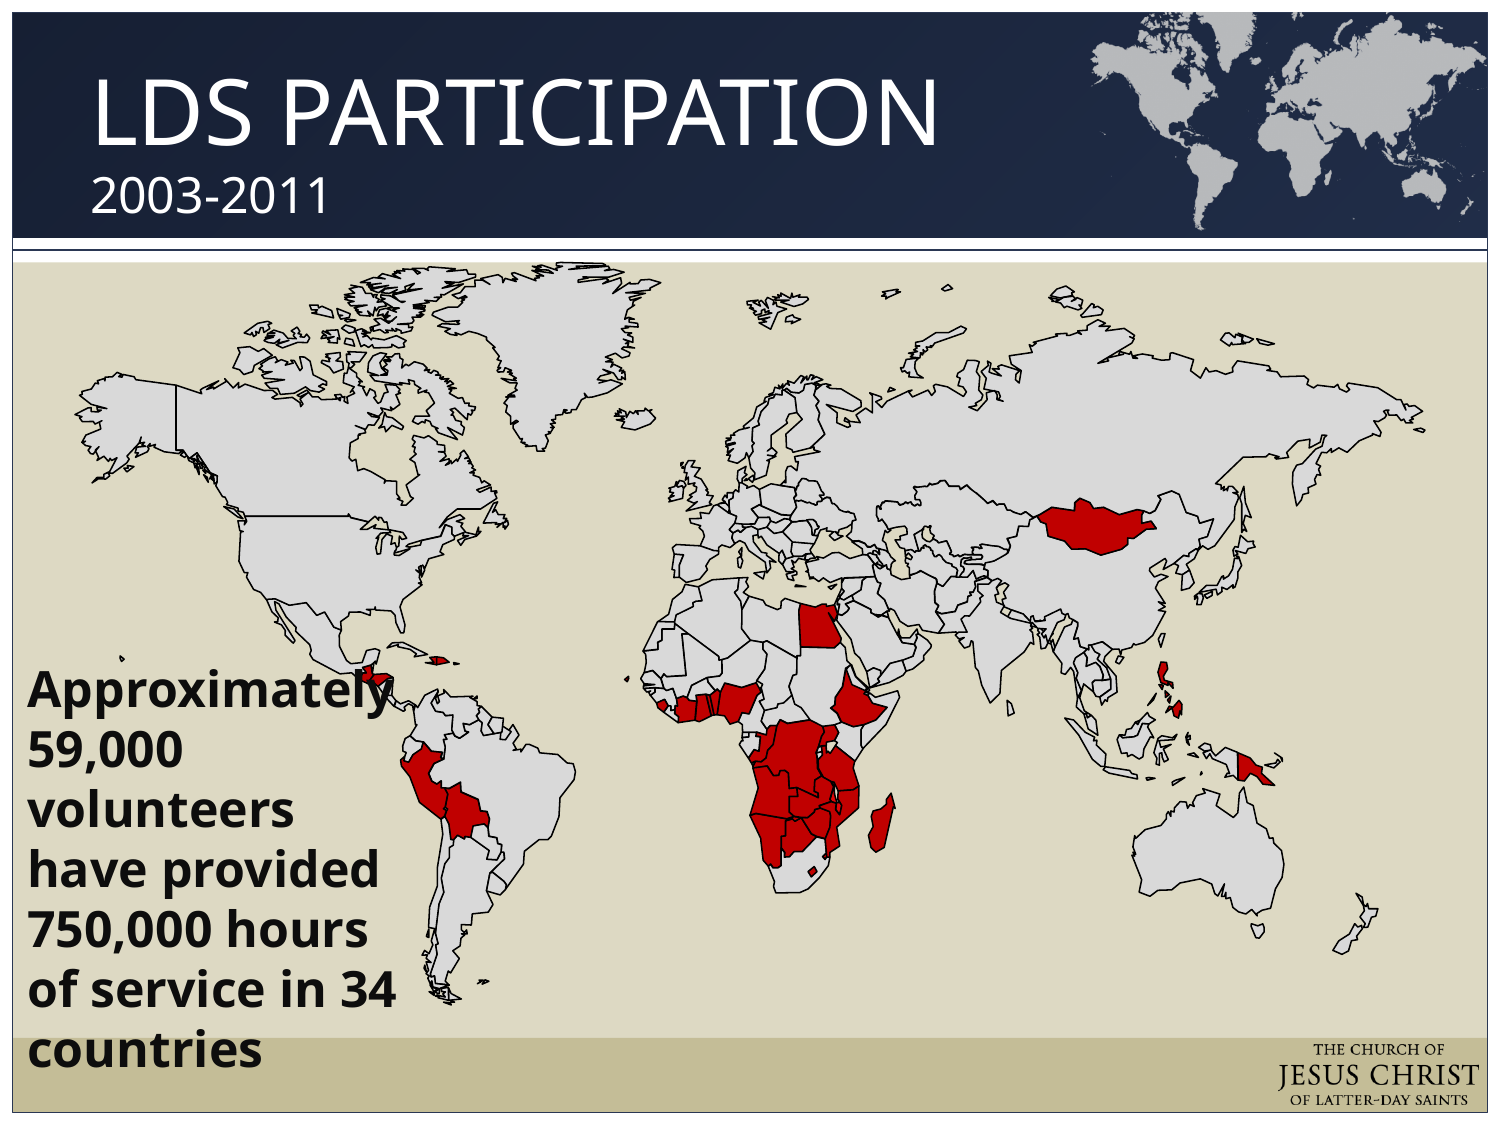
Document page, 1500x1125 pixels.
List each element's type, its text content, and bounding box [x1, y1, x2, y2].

text_box [1073, 652, 1104, 718]
text_box [1158, 633, 1166, 648]
text_box [367, 352, 476, 440]
text_box [336, 308, 351, 320]
text_box [1083, 714, 1098, 736]
text_box [668, 481, 684, 502]
text_box [1103, 766, 1138, 779]
text_box [846, 664, 867, 691]
text_box [1204, 591, 1213, 599]
text_box [675, 577, 749, 659]
text_box [757, 527, 794, 559]
text_box [1173, 548, 1198, 575]
text_box [232, 346, 273, 375]
text_box [782, 819, 815, 856]
text_box [734, 577, 749, 609]
text_box [1251, 923, 1265, 939]
text_box [309, 305, 334, 318]
text_box [805, 552, 875, 583]
text_box [1256, 338, 1275, 346]
text_box [871, 660, 907, 688]
text_box [344, 285, 387, 317]
text_box [360, 266, 476, 334]
text_box [748, 390, 797, 480]
text_box [1332, 923, 1363, 955]
text_box [818, 725, 839, 748]
text_box [861, 690, 900, 749]
text_box [1055, 296, 1083, 310]
text_box [754, 719, 824, 797]
text_box [656, 699, 669, 713]
text_box [470, 823, 502, 860]
text_box [1093, 680, 1110, 697]
text_box [689, 504, 736, 550]
text_box [718, 683, 761, 725]
text_box [438, 721, 576, 889]
text_box [881, 611, 889, 618]
text_box [935, 577, 991, 634]
text_box [438, 712, 453, 758]
text_box [386, 642, 417, 649]
text_box [674, 697, 697, 723]
text_box [785, 314, 801, 324]
text_box [737, 466, 747, 483]
text_box [706, 695, 714, 716]
text_box [1194, 593, 1204, 605]
text_box [445, 783, 489, 840]
text_box [695, 695, 711, 722]
text_box [738, 547, 742, 557]
text_box [789, 497, 857, 541]
text_box [804, 553, 816, 562]
text_box [378, 412, 404, 432]
text_box [841, 577, 867, 599]
text_box [1238, 752, 1275, 786]
text_box [789, 642, 852, 727]
text_box [866, 667, 881, 688]
text_box [864, 687, 870, 696]
text_box [644, 688, 655, 696]
text_box [808, 866, 817, 877]
text_box [748, 475, 754, 483]
text_box [782, 553, 806, 581]
text_box [1131, 786, 1284, 916]
text_box [1198, 556, 1242, 595]
text_box [872, 548, 896, 570]
text_box [731, 526, 777, 573]
text_box [899, 628, 919, 645]
text_box [1167, 696, 1172, 704]
text_box [828, 584, 837, 590]
text_box [798, 603, 842, 647]
text_box [1090, 641, 1118, 706]
text_box [1146, 777, 1156, 781]
text_box [477, 707, 493, 736]
text_box [707, 640, 767, 693]
text_box [482, 979, 489, 985]
text_box [438, 751, 444, 762]
text_box [778, 552, 785, 565]
text_box [753, 505, 790, 522]
text_box [684, 460, 714, 512]
text_box [1198, 743, 1239, 781]
text_box [749, 766, 798, 819]
text_box [672, 544, 719, 583]
text_box [985, 492, 1212, 656]
text_box [662, 634, 722, 699]
text_box [806, 519, 820, 536]
text_box [1238, 333, 1254, 343]
text_box [960, 557, 988, 580]
text_box [1355, 893, 1378, 928]
text_box [853, 576, 890, 615]
text_box [344, 338, 355, 347]
text_box [1048, 297, 1059, 302]
text_box [780, 319, 1423, 552]
text_box [1187, 752, 1199, 758]
text_box [761, 696, 809, 729]
text_box [790, 775, 834, 818]
text_box [244, 321, 272, 337]
text_box [757, 640, 797, 711]
text_box [1413, 428, 1426, 433]
text_box [873, 565, 943, 634]
text_box [123, 465, 134, 472]
text_box [1120, 712, 1156, 737]
text_box [955, 578, 1066, 703]
text_box [867, 553, 883, 567]
text_box [783, 521, 819, 544]
text_box [640, 670, 664, 689]
text_box [832, 672, 886, 726]
text_box [793, 478, 824, 504]
text_box [1037, 629, 1055, 651]
text_box [759, 483, 796, 516]
text_box [1064, 718, 1106, 767]
text_box [887, 387, 896, 392]
text_box [837, 595, 854, 616]
text_box [266, 599, 342, 649]
text_box [1232, 535, 1256, 557]
text_box [438, 689, 482, 739]
text_box [438, 983, 450, 994]
text_box [438, 780, 448, 820]
text_box [709, 690, 721, 716]
text_box Approximately 59,000 volunteers have provided 750,000 hours of service in 34 countries [12, 649, 438, 1085]
text_box [642, 623, 689, 679]
text_box [738, 691, 766, 734]
text_box [438, 657, 450, 665]
text_box [664, 705, 679, 723]
text_box [818, 745, 859, 791]
text_box [900, 358, 924, 378]
text_box [1220, 332, 1246, 347]
text_box [671, 555, 683, 578]
text_box [792, 543, 814, 556]
text_box [741, 732, 748, 738]
text_box [941, 284, 953, 291]
text_box [743, 518, 770, 529]
text_box [237, 514, 455, 633]
text_box [768, 836, 830, 893]
text_box [264, 327, 310, 348]
text_box [346, 351, 367, 368]
text_box [223, 506, 243, 519]
text_box [851, 541, 879, 555]
text_box [1157, 662, 1174, 689]
text_box [1165, 690, 1170, 698]
text_box [1053, 620, 1086, 697]
text_box [449, 988, 462, 1001]
text_box [935, 572, 976, 613]
text_box [1007, 700, 1015, 716]
text_box [801, 809, 830, 838]
text_box [720, 492, 734, 507]
text_box [741, 596, 800, 657]
text_box [643, 621, 675, 651]
text_box [905, 545, 958, 587]
text_box [676, 480, 687, 489]
picture [1278, 1044, 1479, 1105]
text_box [739, 732, 761, 759]
text_box [320, 329, 340, 344]
text_box [1185, 732, 1191, 746]
text_box [614, 408, 656, 430]
text_box [748, 725, 776, 763]
text_box [876, 480, 1034, 556]
text_box [438, 836, 504, 985]
text_box [737, 556, 743, 569]
text_box [753, 571, 766, 580]
text_box [650, 688, 677, 710]
text_box [438, 987, 449, 1001]
text_box [838, 588, 845, 597]
text_box [1037, 499, 1157, 556]
text_box [1080, 303, 1104, 318]
text_box [785, 384, 824, 453]
text_box [1153, 734, 1177, 766]
text_box [729, 482, 761, 525]
text_box [1239, 486, 1252, 533]
text_box [1115, 655, 1124, 664]
text_box [903, 634, 932, 671]
text_box [729, 523, 746, 533]
text_box [1117, 723, 1154, 760]
text_box [908, 326, 967, 358]
text_box [1172, 777, 1185, 786]
text_box [1264, 759, 1281, 768]
text_box [438, 816, 454, 913]
text_box [836, 601, 916, 673]
text_box [834, 722, 863, 762]
text_box [831, 782, 841, 813]
text_box [321, 352, 344, 373]
text_box [431, 262, 661, 452]
text_box [1165, 700, 1182, 719]
text_box [868, 793, 896, 853]
text_box [819, 786, 859, 858]
text_box [746, 297, 787, 330]
text_box [488, 717, 504, 734]
text_box [500, 726, 512, 740]
text_box [10, 10, 1490, 1115]
text_box [881, 289, 901, 299]
text_box [1181, 570, 1195, 591]
text_box [258, 356, 327, 395]
text_box [341, 324, 407, 348]
text_box [1050, 286, 1075, 298]
text_box [725, 374, 823, 464]
text_box [74, 372, 187, 483]
text_box [772, 293, 809, 307]
text_box [176, 368, 497, 553]
text_box [718, 503, 729, 511]
text_box [483, 501, 509, 530]
text_box [658, 584, 702, 621]
text_box [1008, 609, 1030, 622]
text_box [750, 814, 801, 867]
text_box [767, 518, 791, 533]
text_box [914, 529, 982, 578]
text_box [187, 452, 218, 484]
text_box [1084, 645, 1110, 681]
text_box [687, 677, 714, 702]
text_box [965, 544, 1008, 565]
picture [1090, 12, 1488, 264]
text_box [486, 872, 507, 895]
